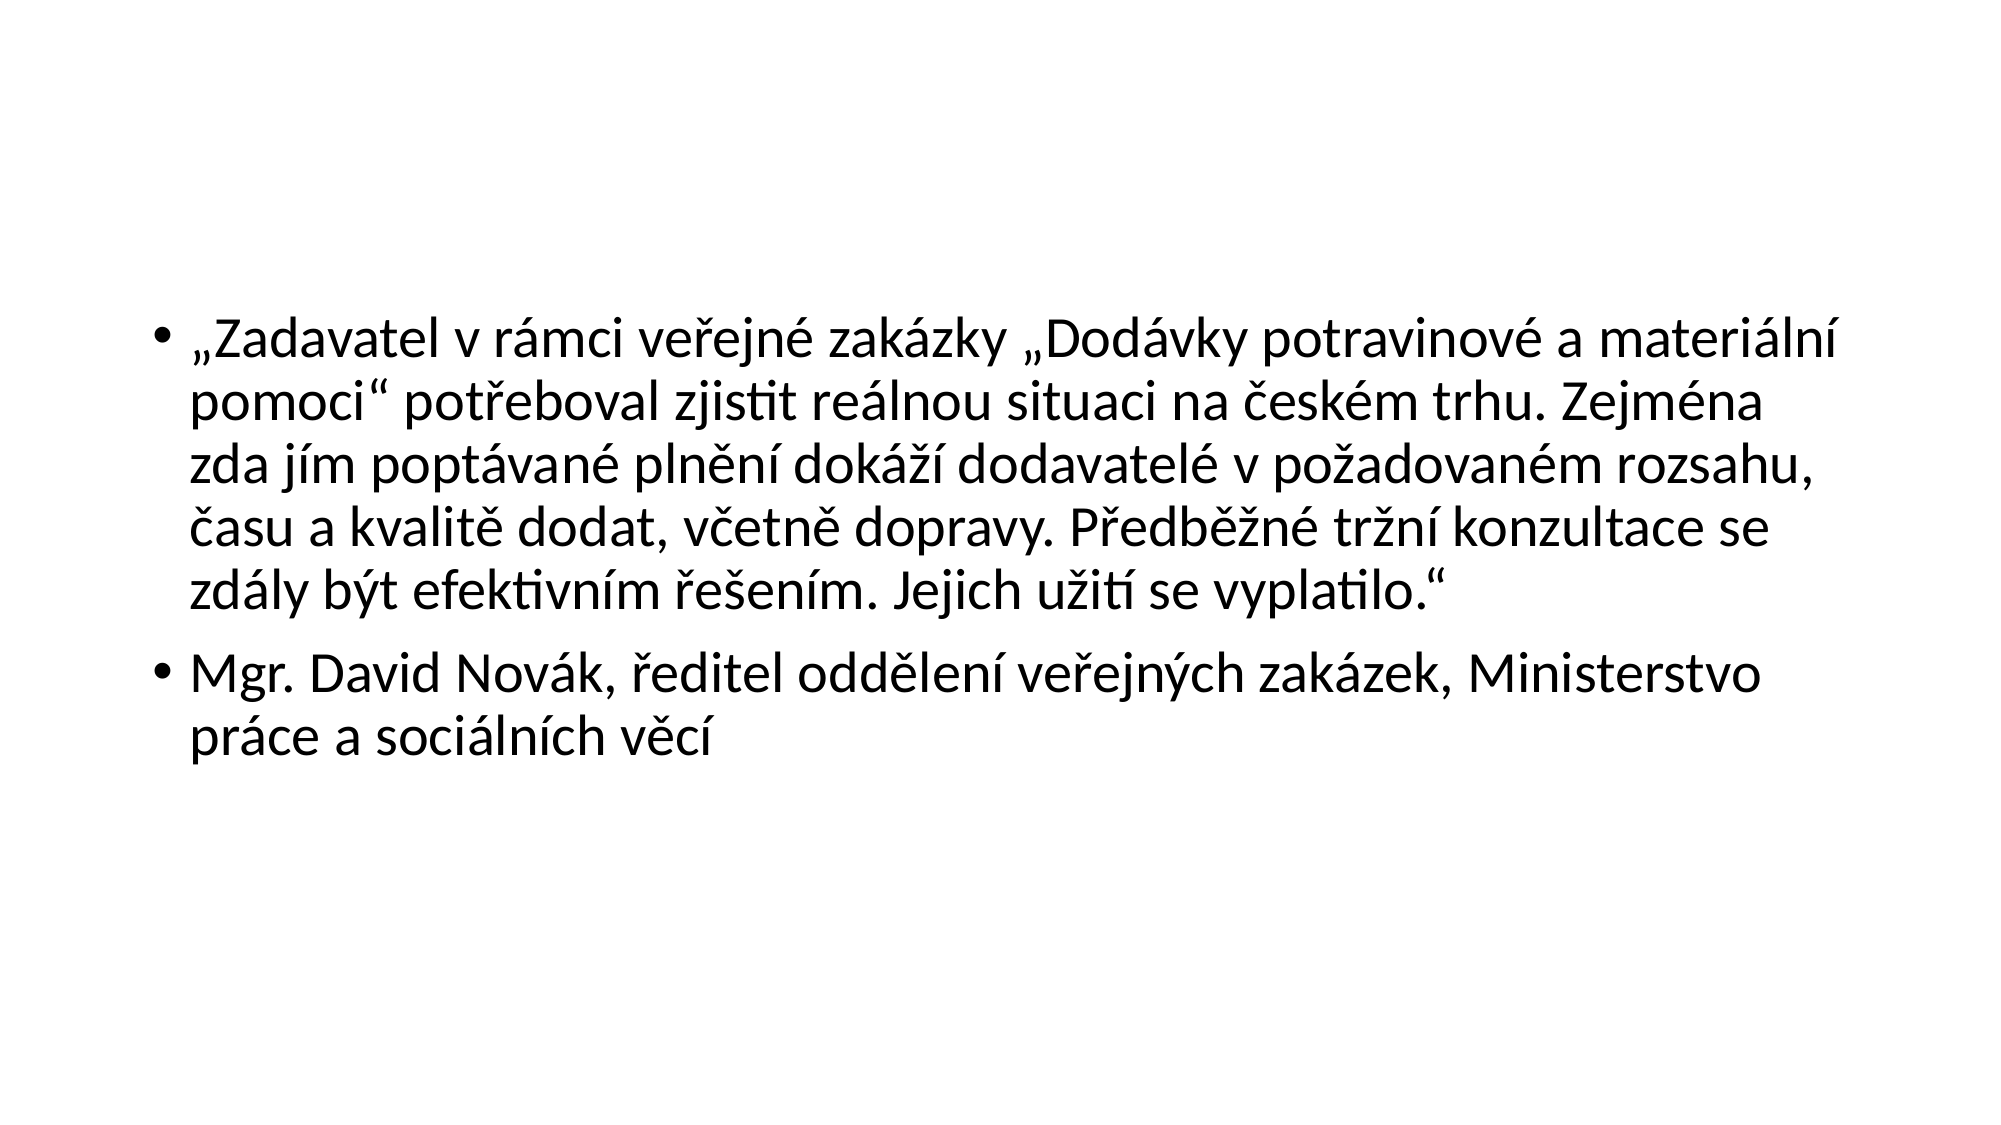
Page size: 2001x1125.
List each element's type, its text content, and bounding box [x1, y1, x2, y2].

list „Zadavatel v rámci veřejné zakázky „Dodávky potravinové a materiální pomoci“ potřeboval zjistit reálnou situaci na českém trhu. Zejména zda jím poptávané plnění dokáží dodavatelé v požadovaném rozsahu, času a kvalitě dodat, včetně dopravy. Předběžné tržní konzultace se zdály být efektivním řešením. Jejich užití se vyplatilo.“ Mgr. David Novák, ředitel oddělení veřejných zakázek, Ministerstvo práce a sociálních věcí [137, 299, 1863, 1014]
